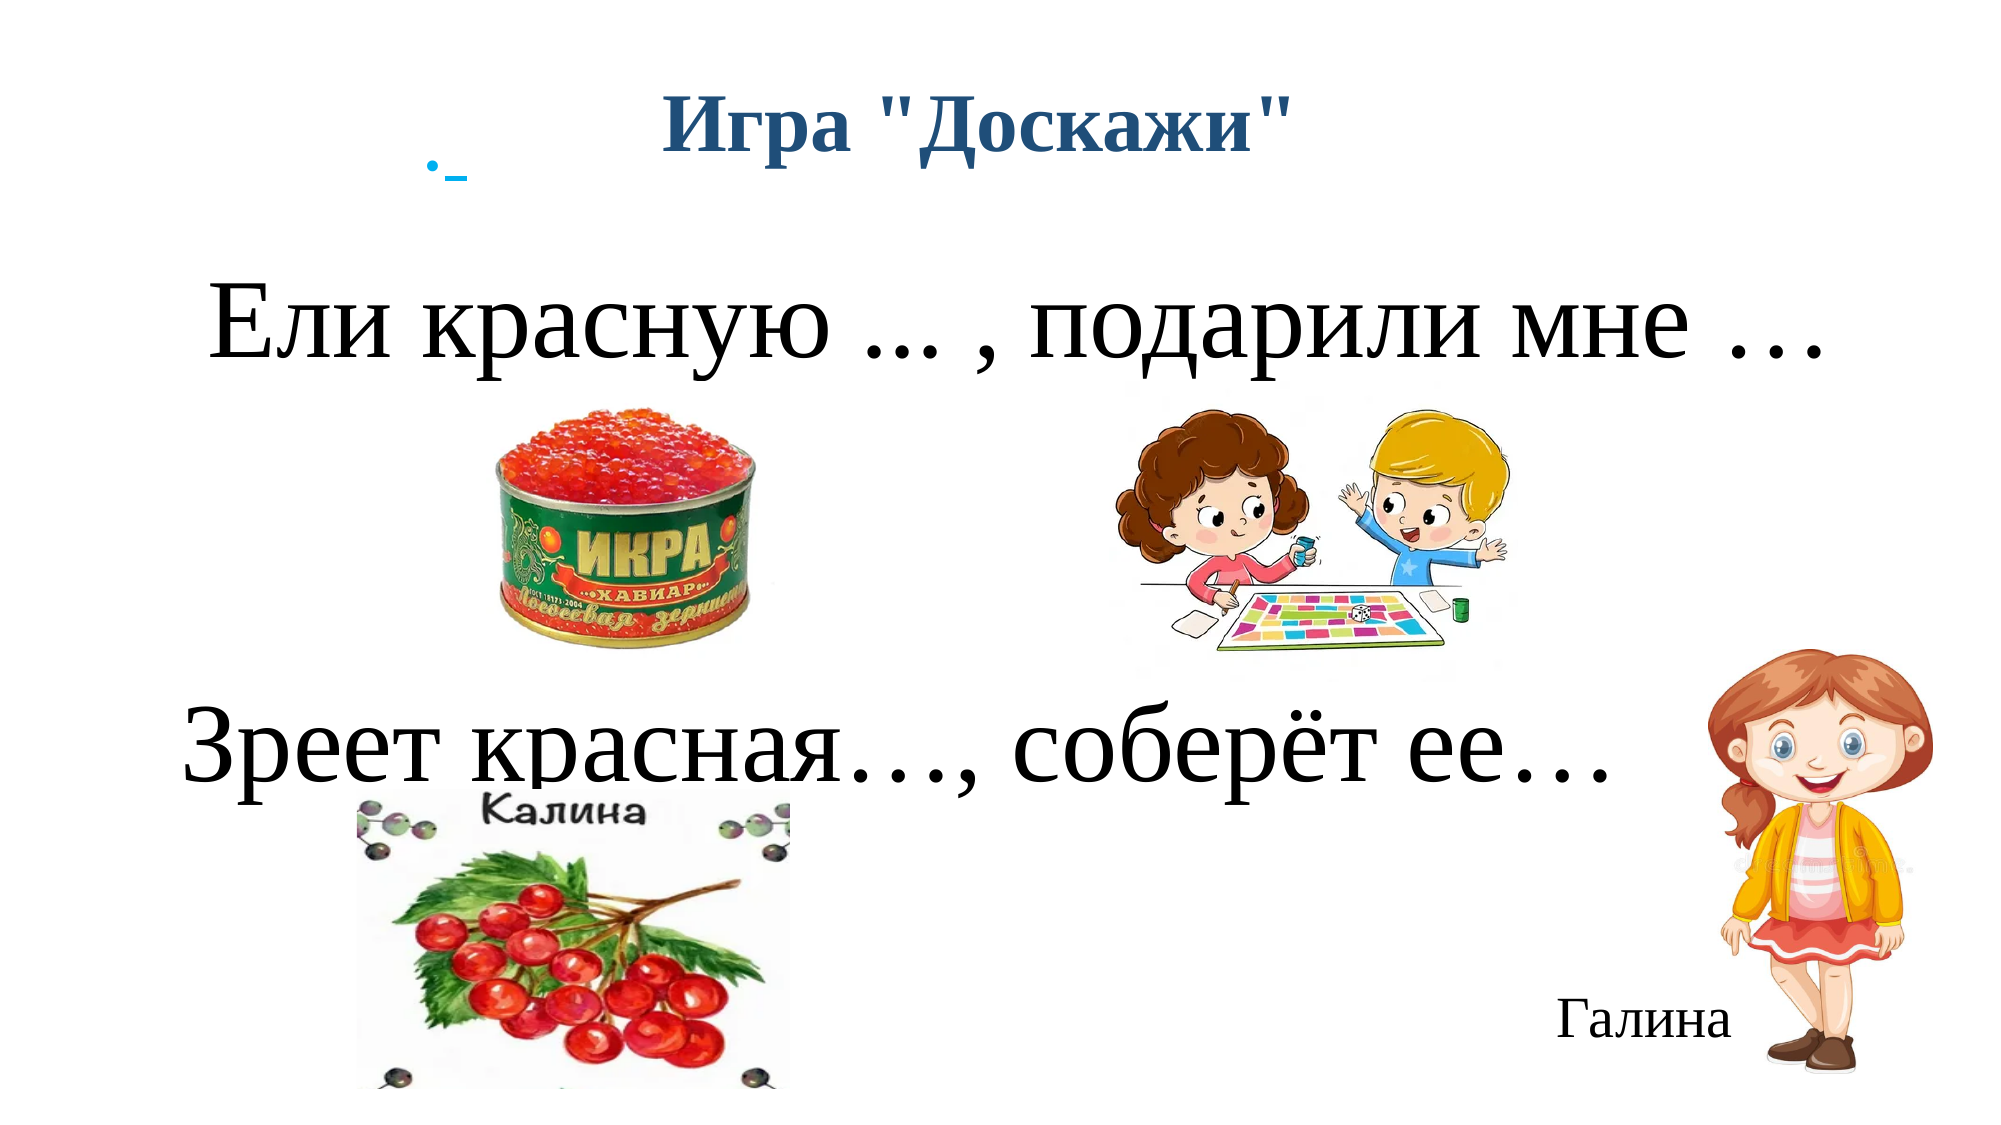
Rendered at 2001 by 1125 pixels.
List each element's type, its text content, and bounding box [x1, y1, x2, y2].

text_box Ели красную ... , подарили мне … [193, 228, 1911, 388]
text_box Зреет красная…, соберёт ее… [165, 652, 1708, 812]
text_box Игра "Доскажи" [587, 60, 1374, 176]
picture [356, 789, 790, 1089]
text_box Галина [1542, 967, 1708, 1057]
picture [1109, 381, 1518, 682]
text_box . [406, 71, 1657, 197]
picture [486, 381, 775, 672]
picture [1708, 648, 1933, 1074]
